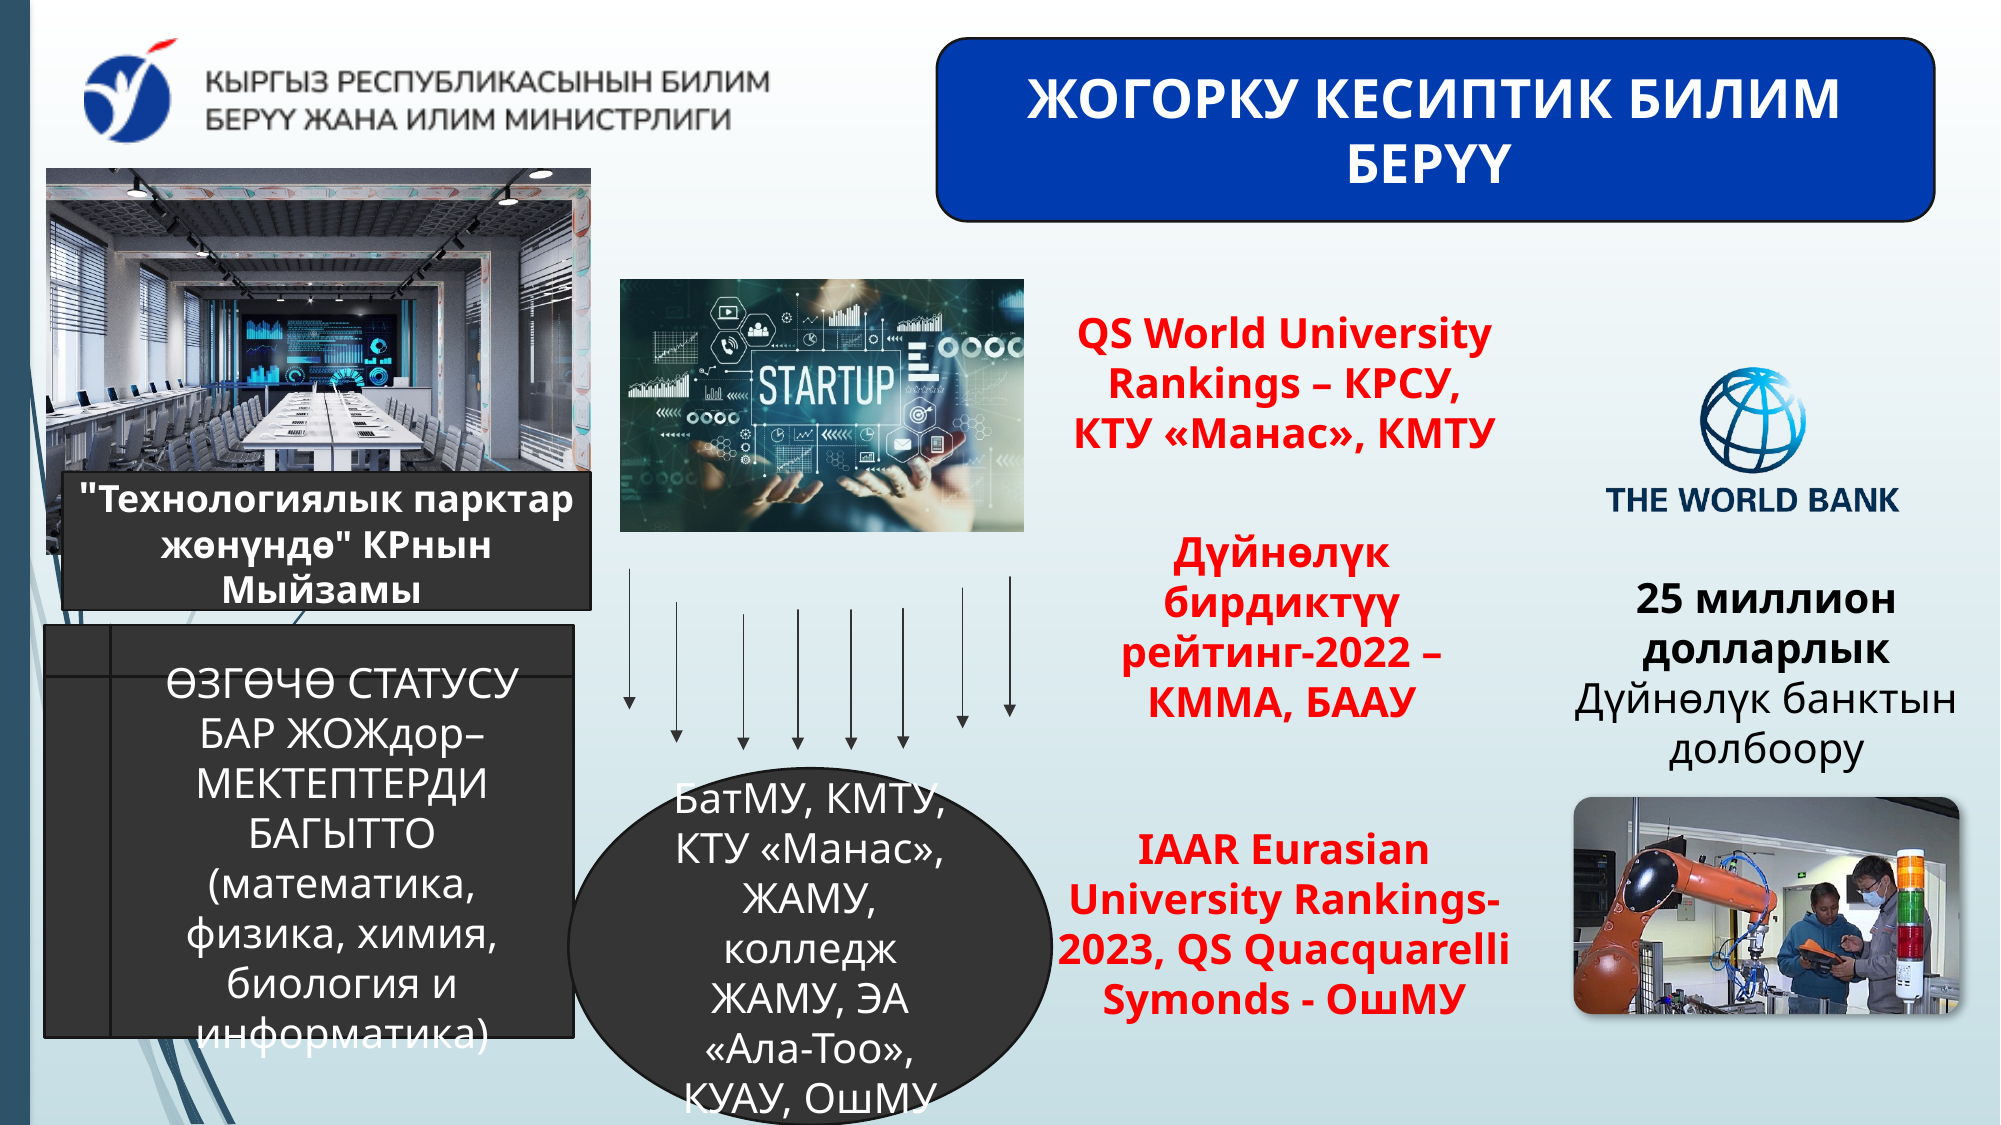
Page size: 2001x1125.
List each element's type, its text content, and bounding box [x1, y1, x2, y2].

picture [1586, 321, 1918, 570]
picture [83, 38, 775, 146]
text_box "Технологиялык парктар жөнүндө" КРнын Мыйзамы [61, 561, 592, 611]
text_box ӨЗГӨЧӨ СТАТУСУ БАР ЖОЖдор– МЕКТЕПТЕРДИ БАГЫТТО (математика, физика, химия, биология и информатика) [43, 623, 575, 1039]
text_box Дүйнөлүк бирдиктүү рейтинг-2022 – КММА, БААУ [1067, 518, 1497, 734]
text_box IAAR Eurasian University Rankings-2023, QS Quacquarelli Symonds - ОшМУ [1042, 815, 1527, 1031]
text_box БатМУ, КМТУ, КТУ «Манас», ЖАМУ, колледж ЖАМУ, ЭА «Ала-Тоо», КУАУ, ОшМУ [567, 766, 1042, 1125]
picture [620, 278, 1024, 532]
picture [1573, 796, 1960, 1015]
picture [45, 168, 591, 556]
text_box QS World University Rankings – КРСУ, КТУ «Манас», КМТУ [1056, 299, 1513, 465]
text_box 25 миллион долларлык Дүйнөлүк банктын долбоору [1545, 564, 1988, 779]
text_box ЖОГОРКУ КЕСИПТИК БИЛИМ БЕРҮҮ [935, 37, 1936, 223]
